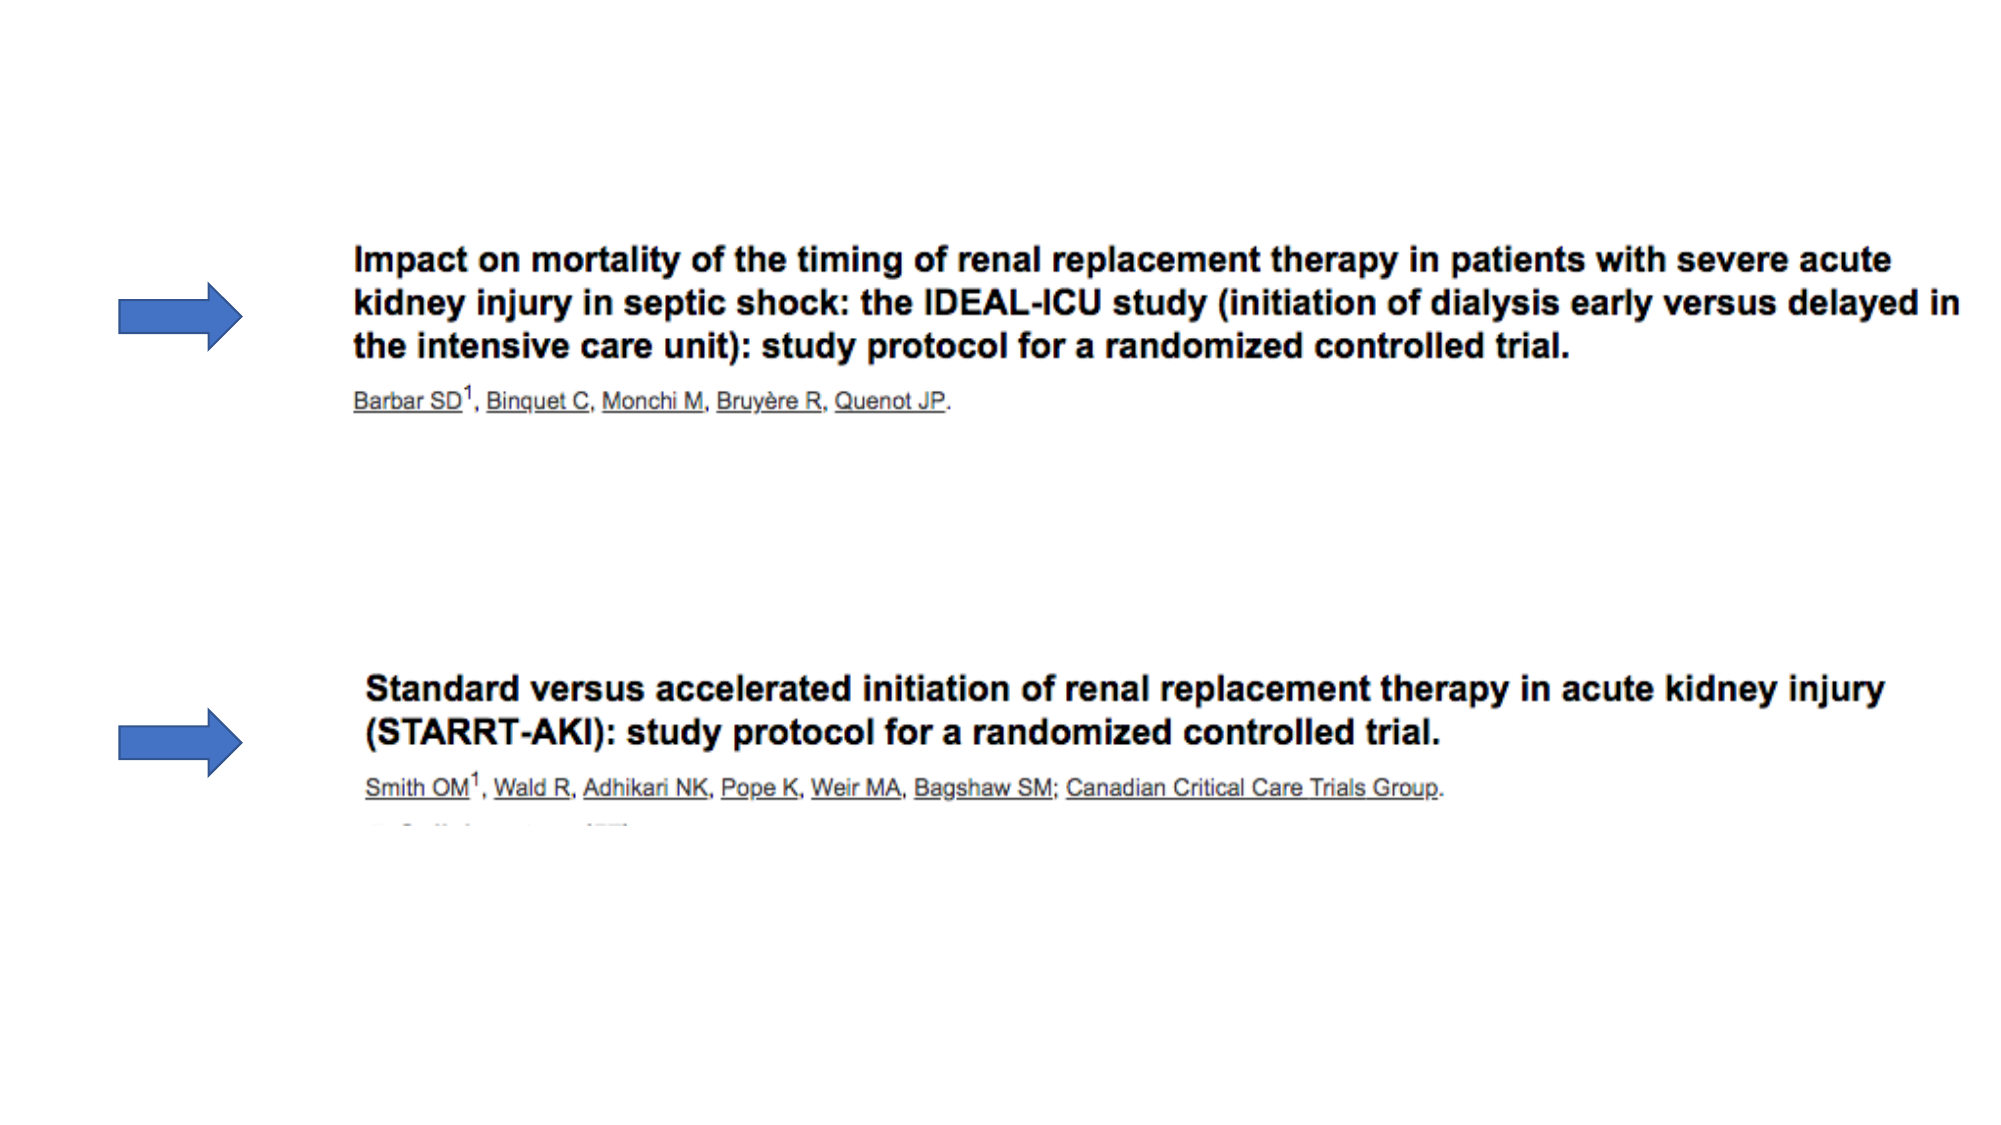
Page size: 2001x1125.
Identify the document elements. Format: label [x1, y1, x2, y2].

text_box [118, 281, 243, 352]
text_box [118, 707, 243, 779]
picture [349, 233, 2000, 435]
picture [349, 660, 2000, 826]
